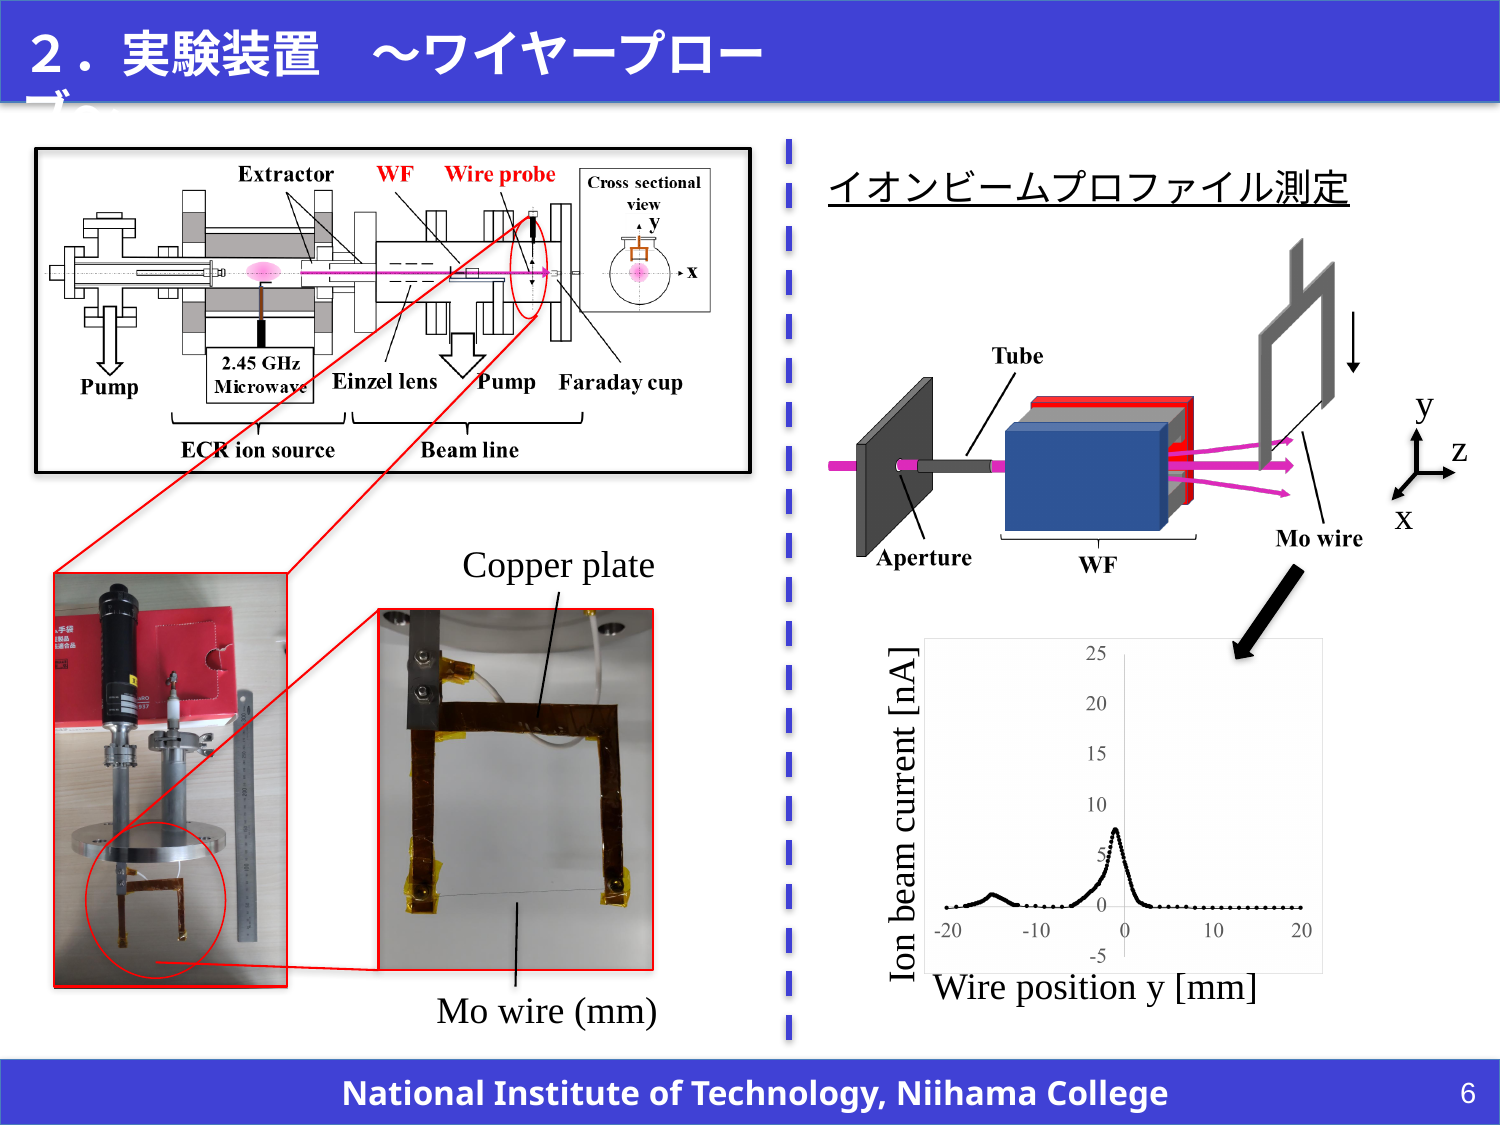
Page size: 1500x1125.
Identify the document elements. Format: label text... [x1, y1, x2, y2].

text_box [1243, 601, 1285, 636]
text_box [35, 147, 751, 473]
picture [924, 638, 1323, 974]
footer National Institute of Technology, Niihama College [239, 1061, 1141, 1122]
picture [378, 609, 654, 971]
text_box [53, 215, 530, 574]
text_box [286, 315, 538, 575]
text_box x [1382, 484, 1429, 545]
text_box y [1400, 371, 1450, 432]
text_box ２．実験装置 ～ワイヤープローブ～ [6, 15, 796, 150]
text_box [1391, 472, 1417, 501]
text_box z [1436, 416, 1483, 477]
text_box イオンビームプロファイル測定 [813, 156, 1365, 216]
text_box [537, 592, 560, 718]
picture [43, 151, 717, 477]
text_box Ion beam current [nA] [869, 631, 930, 999]
picture [827, 238, 1378, 594]
text_box Copper plate [447, 532, 671, 592]
slide_number 6 [1141, 1061, 1492, 1122]
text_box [105, 609, 379, 846]
picture [54, 574, 288, 989]
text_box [155, 969, 379, 979]
text_box Wire position y [mm] [917, 982, 1273, 1015]
